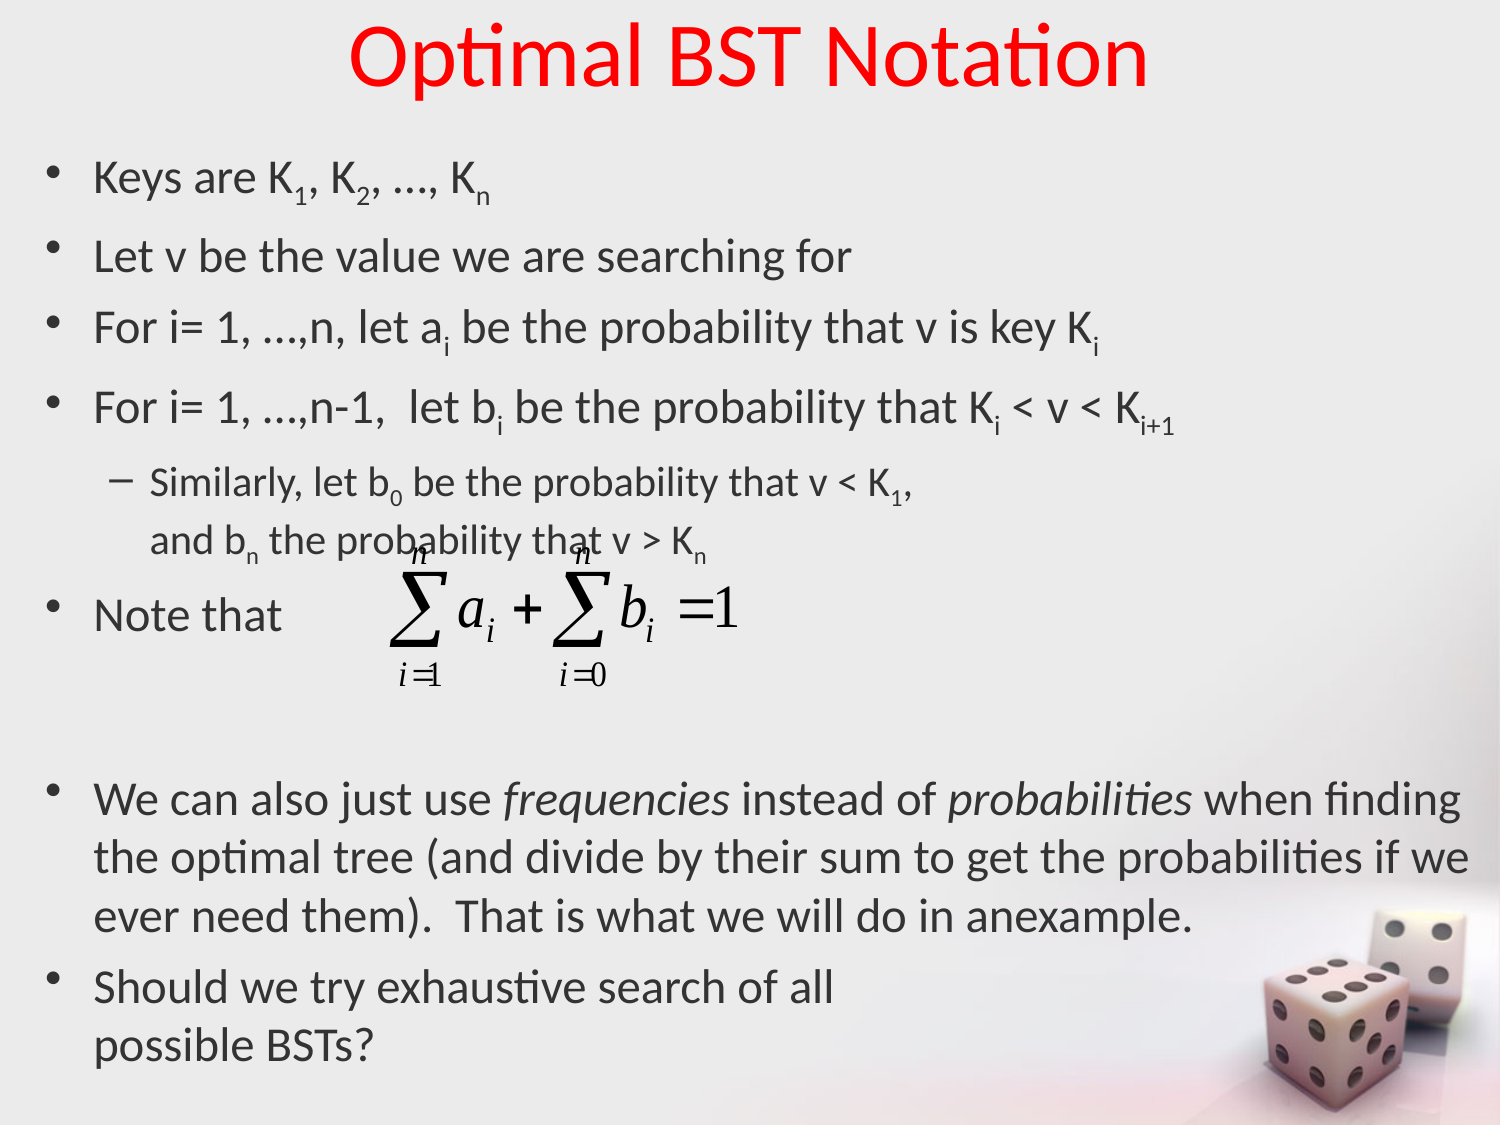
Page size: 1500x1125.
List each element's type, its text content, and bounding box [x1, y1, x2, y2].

picture [0, 0, 1500, 1125]
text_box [380, 524, 747, 700]
title Optimal BST Notation [74, 0, 1426, 126]
list Keys are K1, K2, …, Kn Let v be the value we are searching for For i= 1, …,n, let ai be the probability that v is key Ki For i= 1, …,n-1, let bi be the probability that Ki < v < Ki+1 Similarly, let b0 be the probability that v < K1, and bn the probability that v > Kn Note that We can also just use frequencies instead of probabilities when finding the optimal tree (and divide by their sum to get the probabilities if we ever need them). That is what we will do in anexample. Should we try exhaustive search of all possible BSTs? [37, 137, 1476, 1125]
